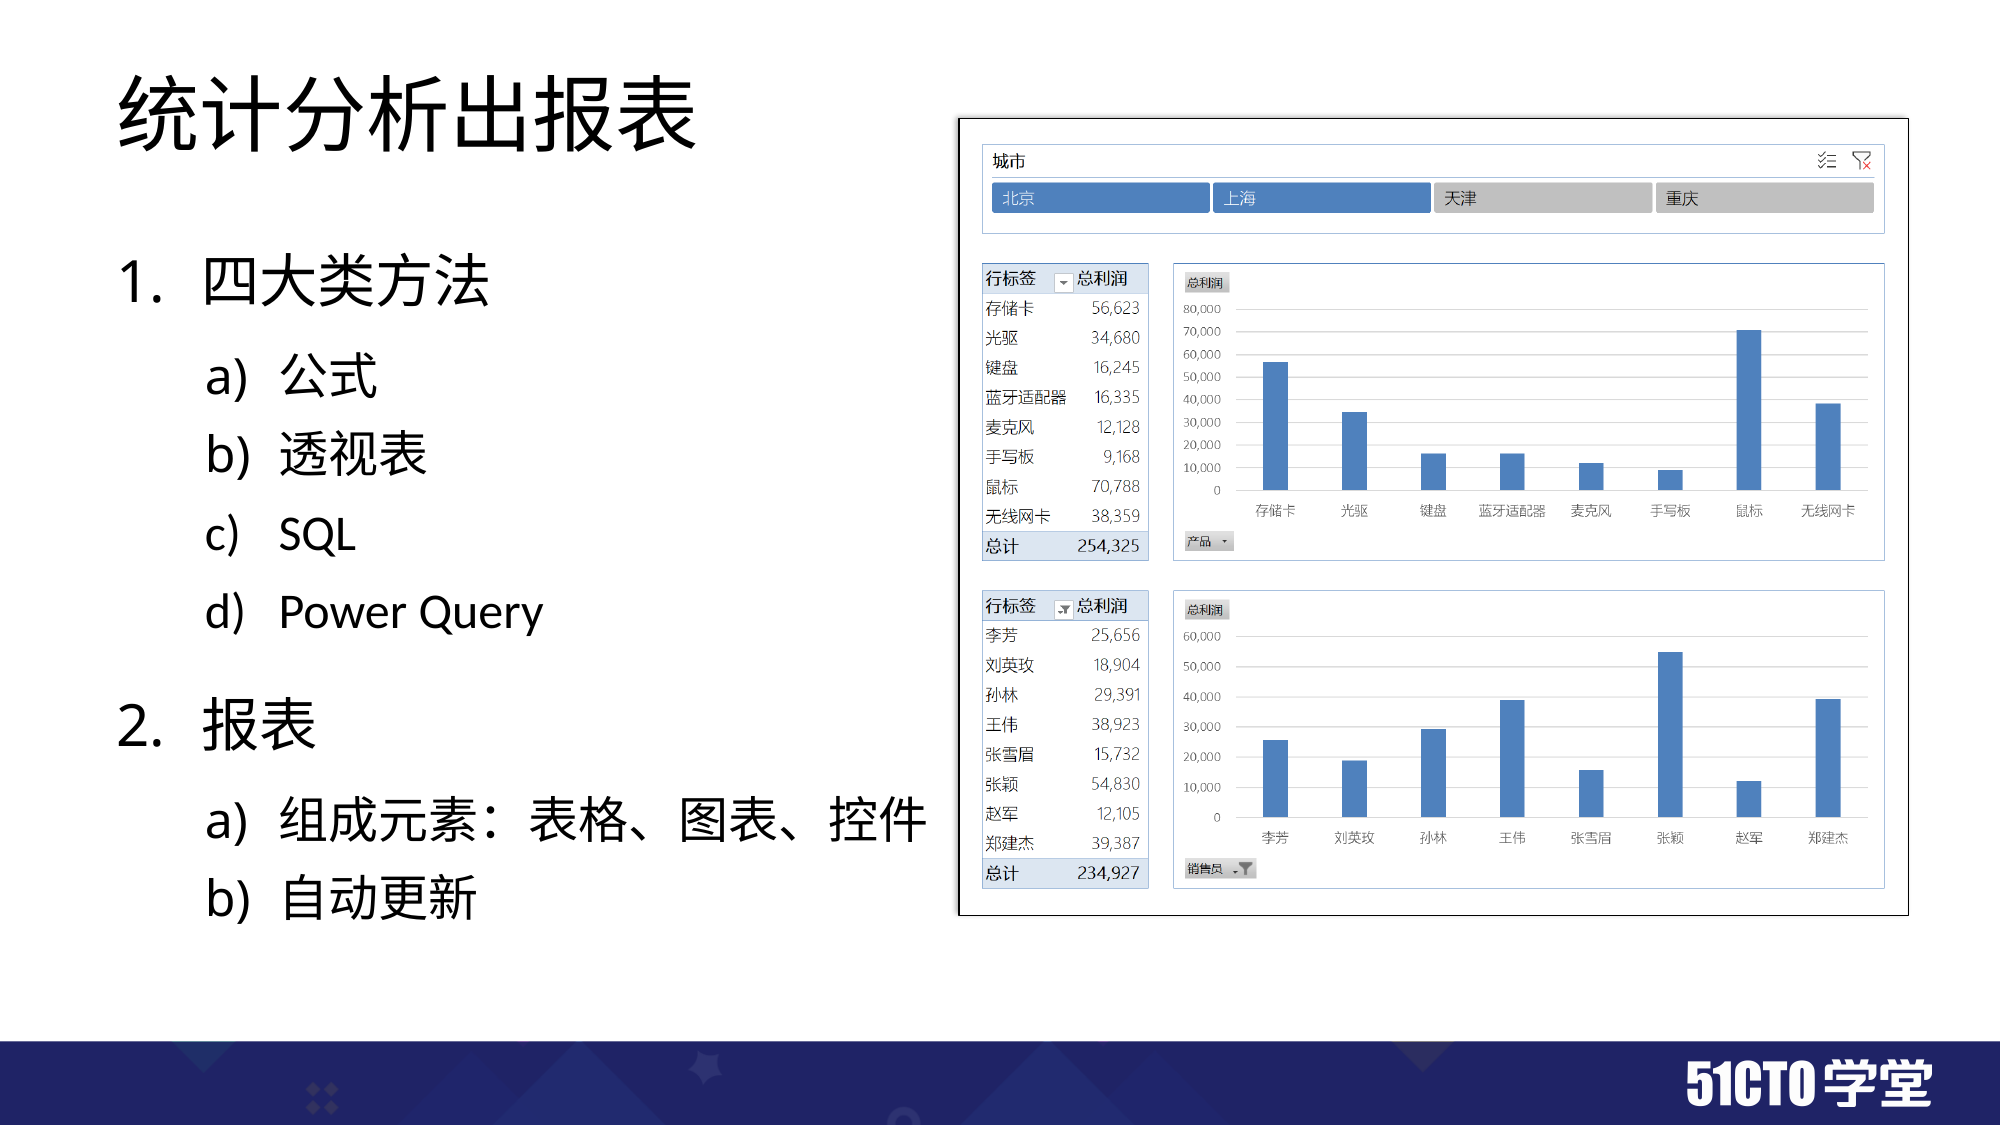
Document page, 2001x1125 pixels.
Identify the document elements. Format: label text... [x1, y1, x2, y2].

picture [0, 0, 2000, 1125]
list 四大类方法 公式 透视表 SQL Power Query 报表 组成元素：表格、图表、控件 自动更新 [101, 236, 1874, 1040]
title 统计分析出报表 [101, 59, 1874, 179]
